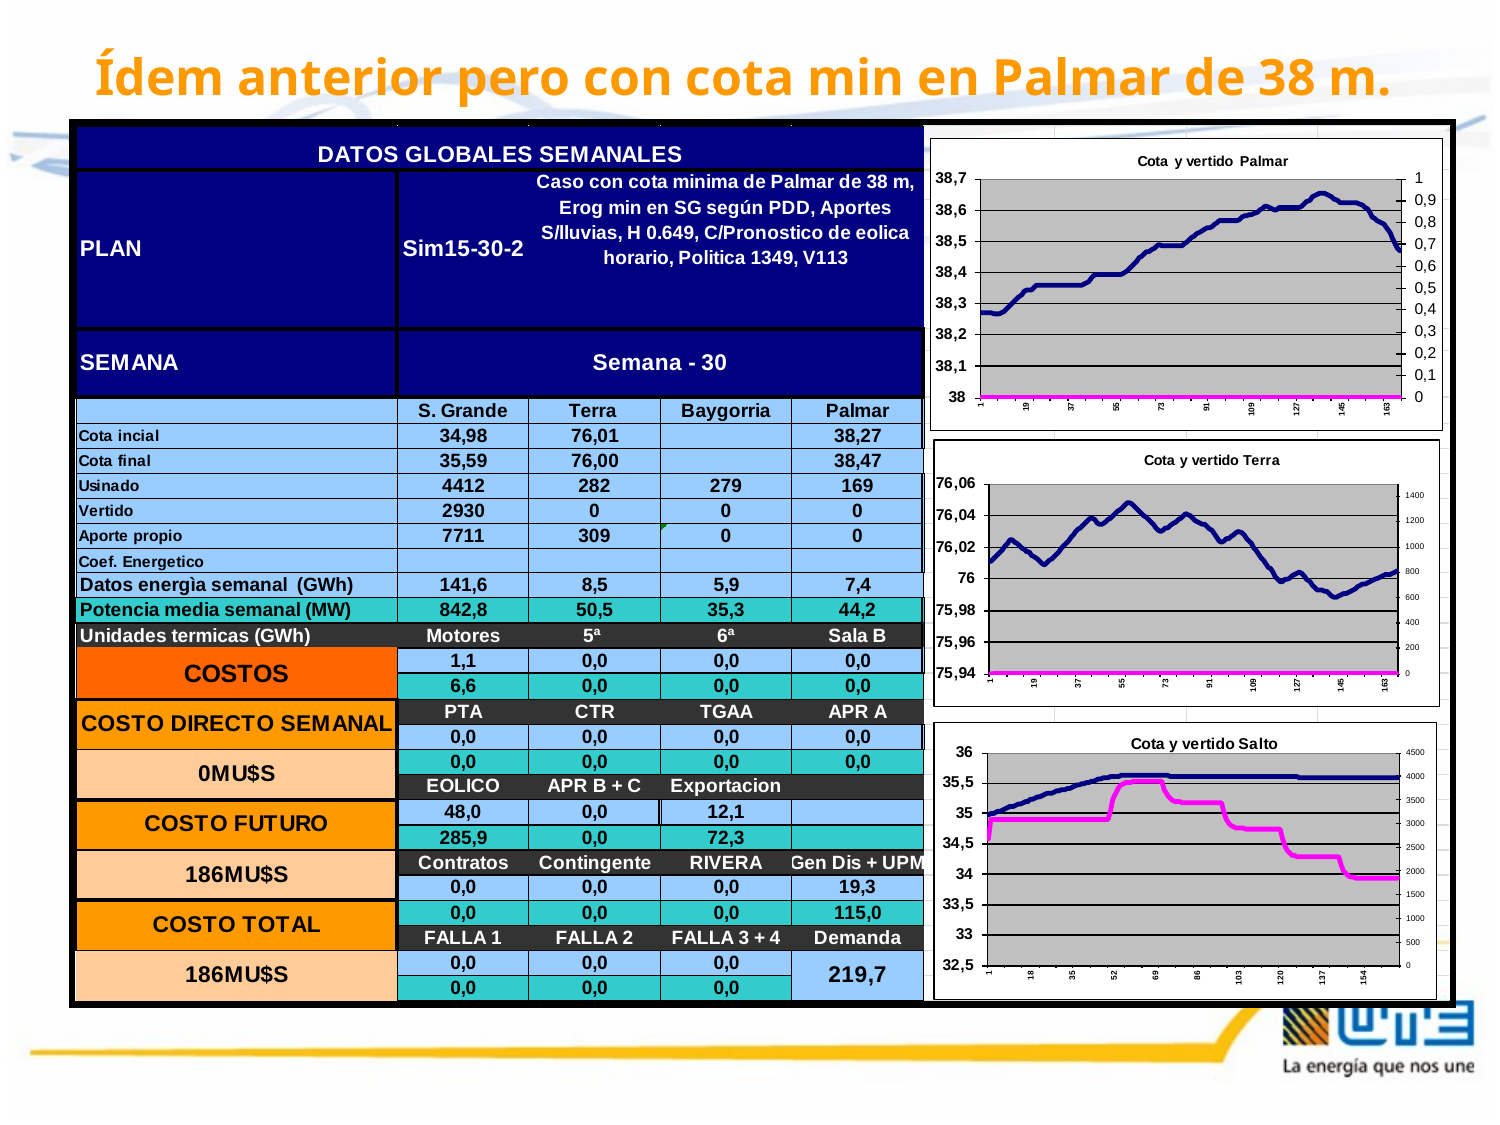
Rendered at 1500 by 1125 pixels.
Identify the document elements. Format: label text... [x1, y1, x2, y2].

picture [7, 6, 1493, 1118]
title Ídem anterior pero con cota min en Palmar de 38 m. [12, 37, 1476, 113]
